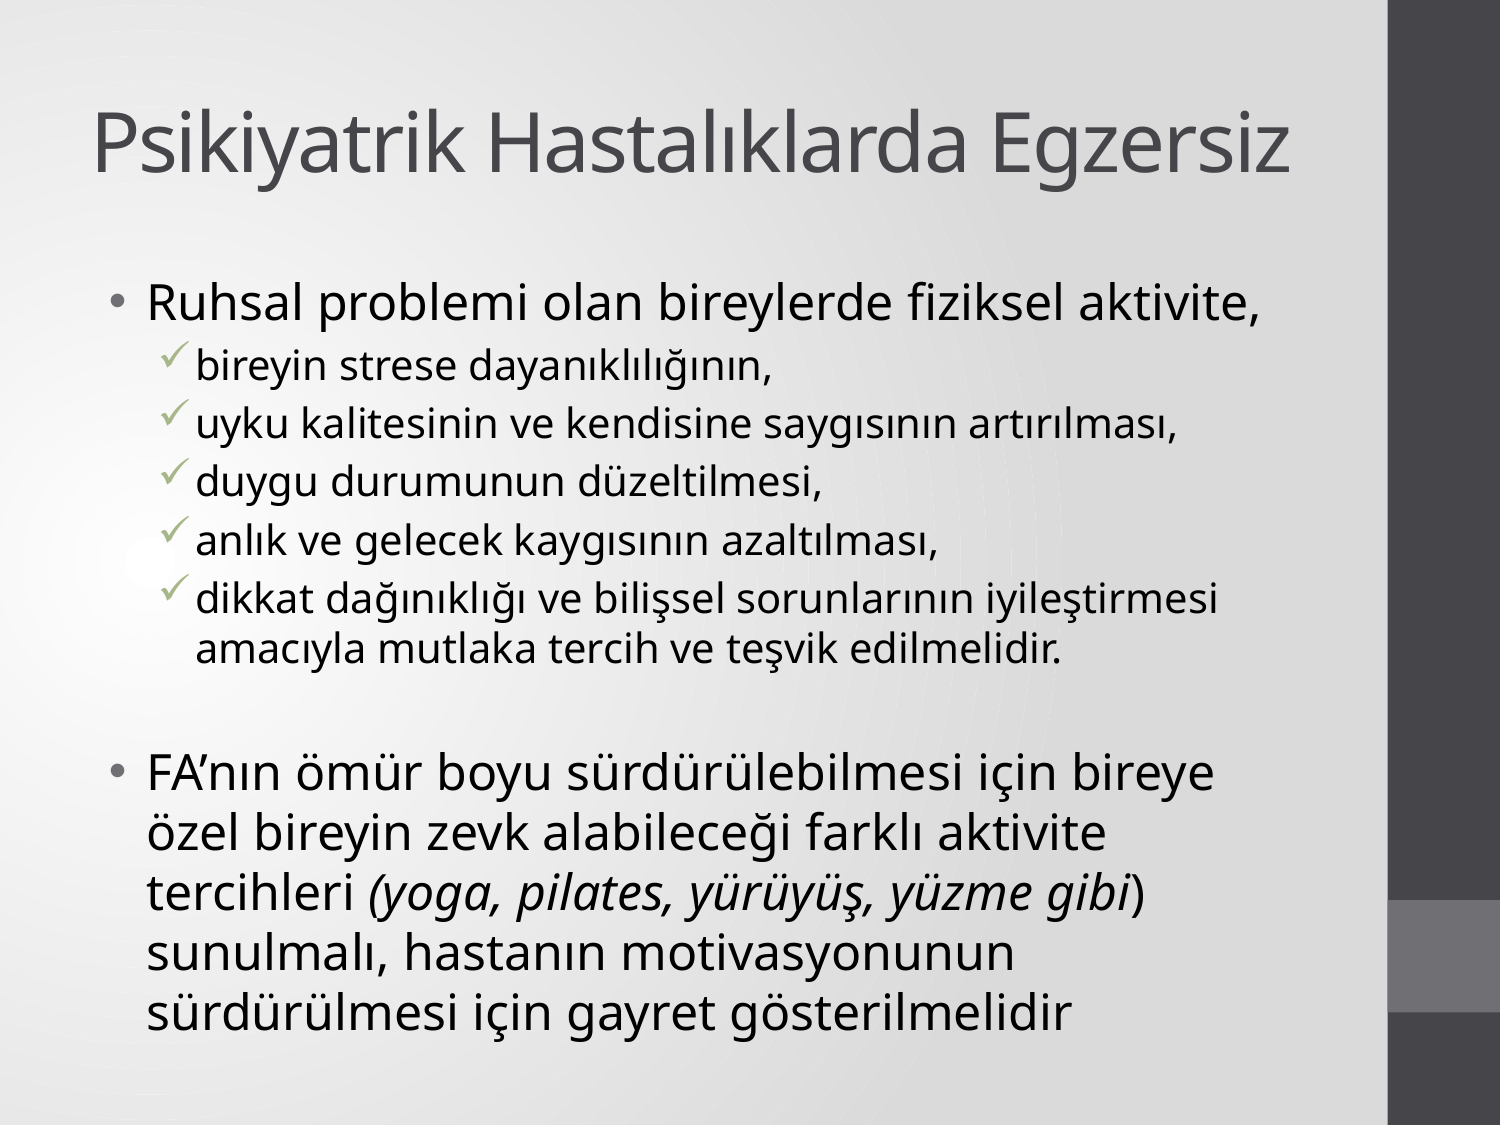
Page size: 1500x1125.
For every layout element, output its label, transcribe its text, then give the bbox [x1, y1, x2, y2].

title Psikiyatrik Hastalıklarda Egzersiz [75, 45, 1325, 233]
list Ruhsal problemi olan bireylerde fiziksel aktivite, bireyin strese dayanıklılığının, uyku kalitesinin ve kendisine saygısının artırılması, duygu durumunun düzeltilmesi, anlık ve gelecek kaygısının azaltılması, dikkat dağınıklığı ve bilişsel sorunlarının iyileştirmesi amacıyla mutlaka tercih ve teşvik edilmelidir. FA’nın ömür boyu sürdürülebilmesi için bireye özel bireyin zevk alabileceği farklı aktivite tercihleri (yoga, pilates, yürüyüş, yüzme gibi) sunulmalı, hastanın motivasyonunun sürdürülmesi için gayret gösterilmelidir [75, 262, 1325, 1050]
